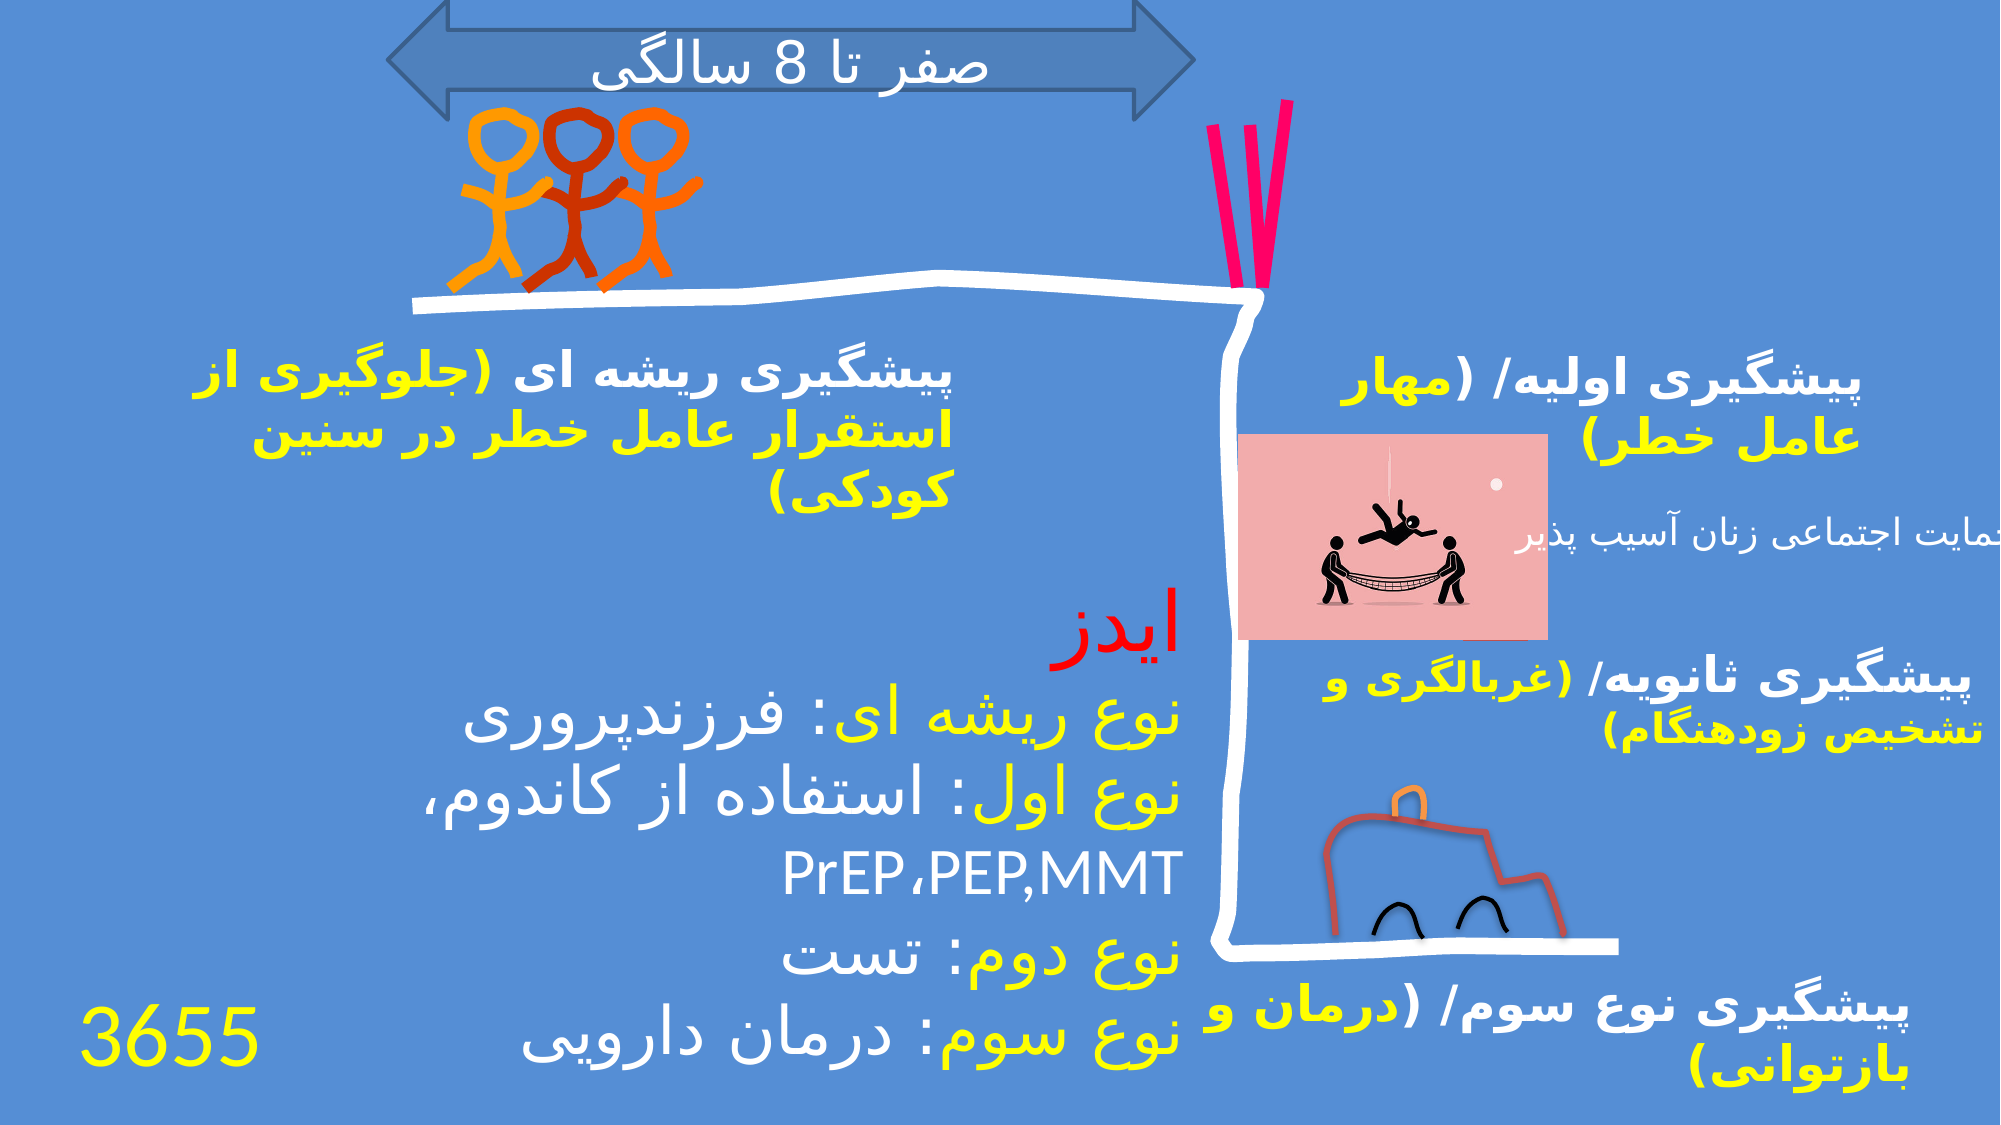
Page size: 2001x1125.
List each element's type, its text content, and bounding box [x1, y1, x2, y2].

text_box [1218, 760, 1447, 954]
text_box حمایت اجتماعی زنان آسیب پذیر [1553, 500, 2000, 561]
text_box پیشگیری ثانویه/ (غربالگری و تشخیص زودهنگام) [1199, 634, 2000, 760]
text_box پیشگیری اولیه/ (مهار عامل خطر) [1250, 337, 1879, 473]
text_box ایدز نوع ریشه ای: فرزندپروری نوع اول: استفاده از کاندوم، PrEP،PEP,MMT نوع دوم: تست نوع سوم: درمان دارویی [0, 560, 1199, 1075]
text_box پیشگیری نوع سوم/ (درمان و بازتوانی) [1098, 964, 1927, 1100]
text_box پیشگیری ریشه ای (جلوگیری از استقرار عامل خطر در سنین کودکی) [132, 329, 971, 525]
text_box [1481, 920, 1619, 947]
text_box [449, 112, 701, 289]
text_box صفر تا 8 سالگی [385, 0, 1197, 122]
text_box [1212, 99, 1288, 288]
text_box 3655 [62, 967, 279, 1092]
picture [1238, 433, 1548, 641]
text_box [1326, 772, 1565, 939]
text_box [412, 278, 1257, 634]
